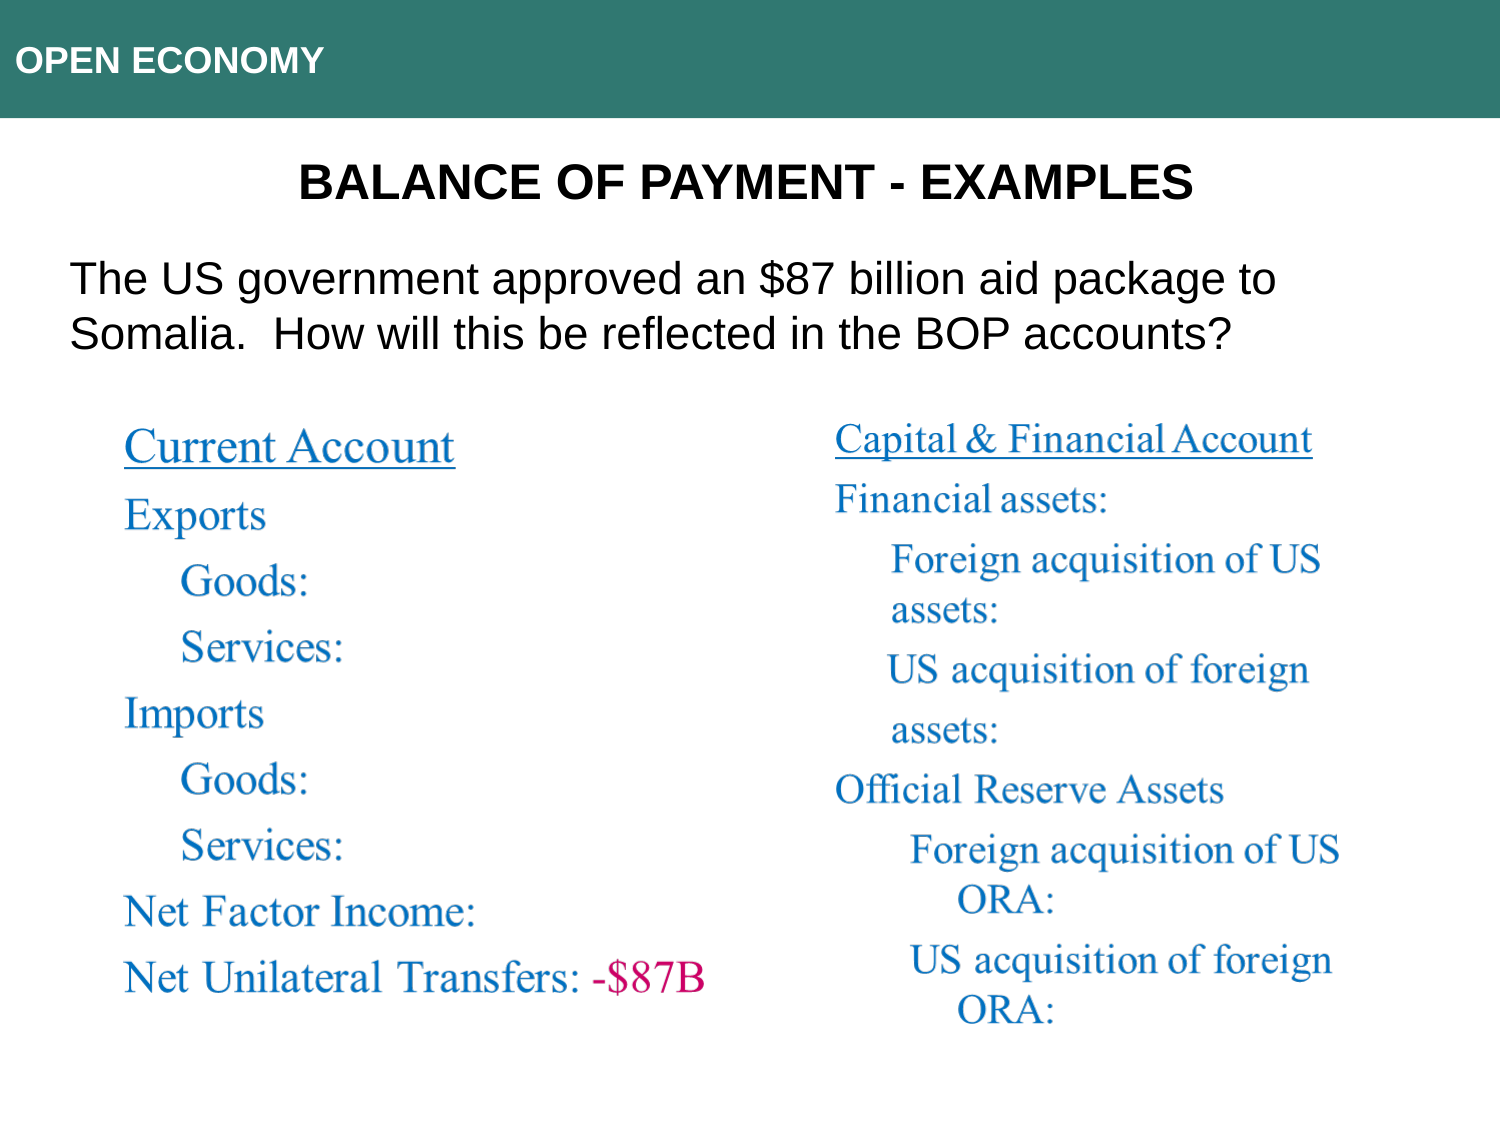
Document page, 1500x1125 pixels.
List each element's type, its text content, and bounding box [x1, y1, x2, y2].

text_box The US government approved an $87 billion aid package to Somalia. How will this be reflected in the BOP accounts? [54, 241, 1446, 422]
picture [808, 399, 1446, 1082]
picture [93, 399, 735, 1084]
text_box BALANCE OF PAYMENT - EXAMPLES [52, 141, 1441, 217]
text_box OPEN ECONOMY [0, 0, 1500, 120]
